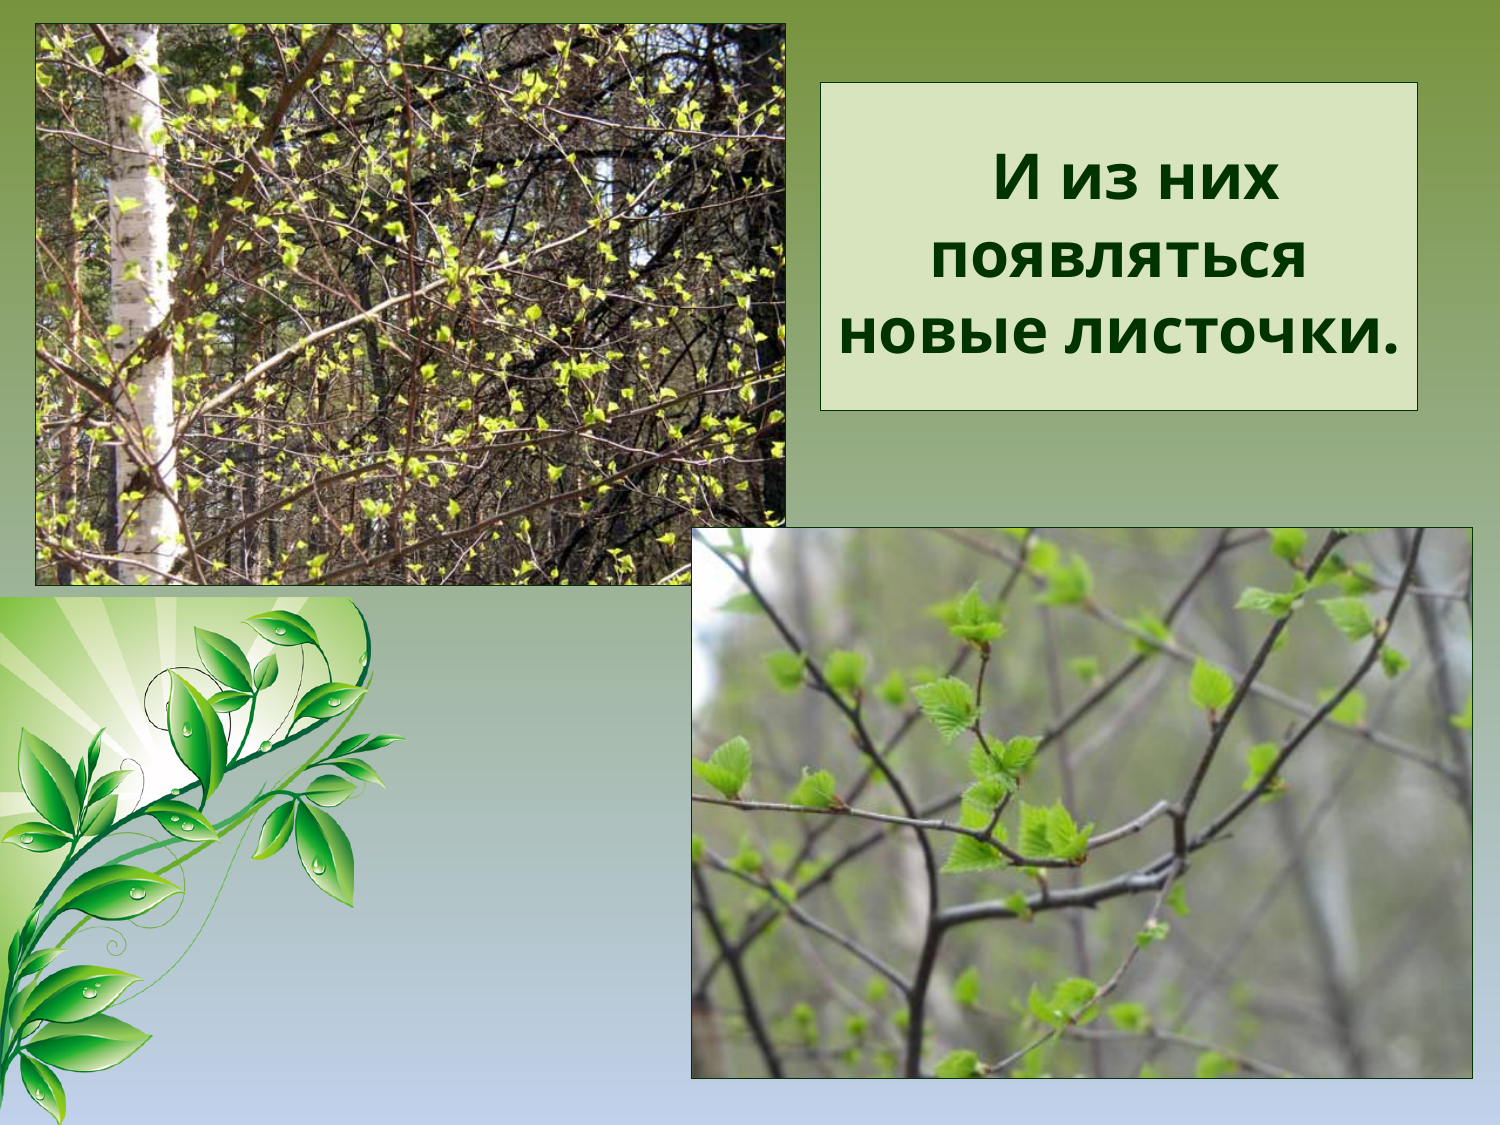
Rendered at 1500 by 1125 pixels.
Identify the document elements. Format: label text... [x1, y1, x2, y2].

title И из них появляться новые листочки. [820, 82, 1418, 411]
picture [34, 23, 1473, 1079]
picture [0, 597, 407, 1125]
